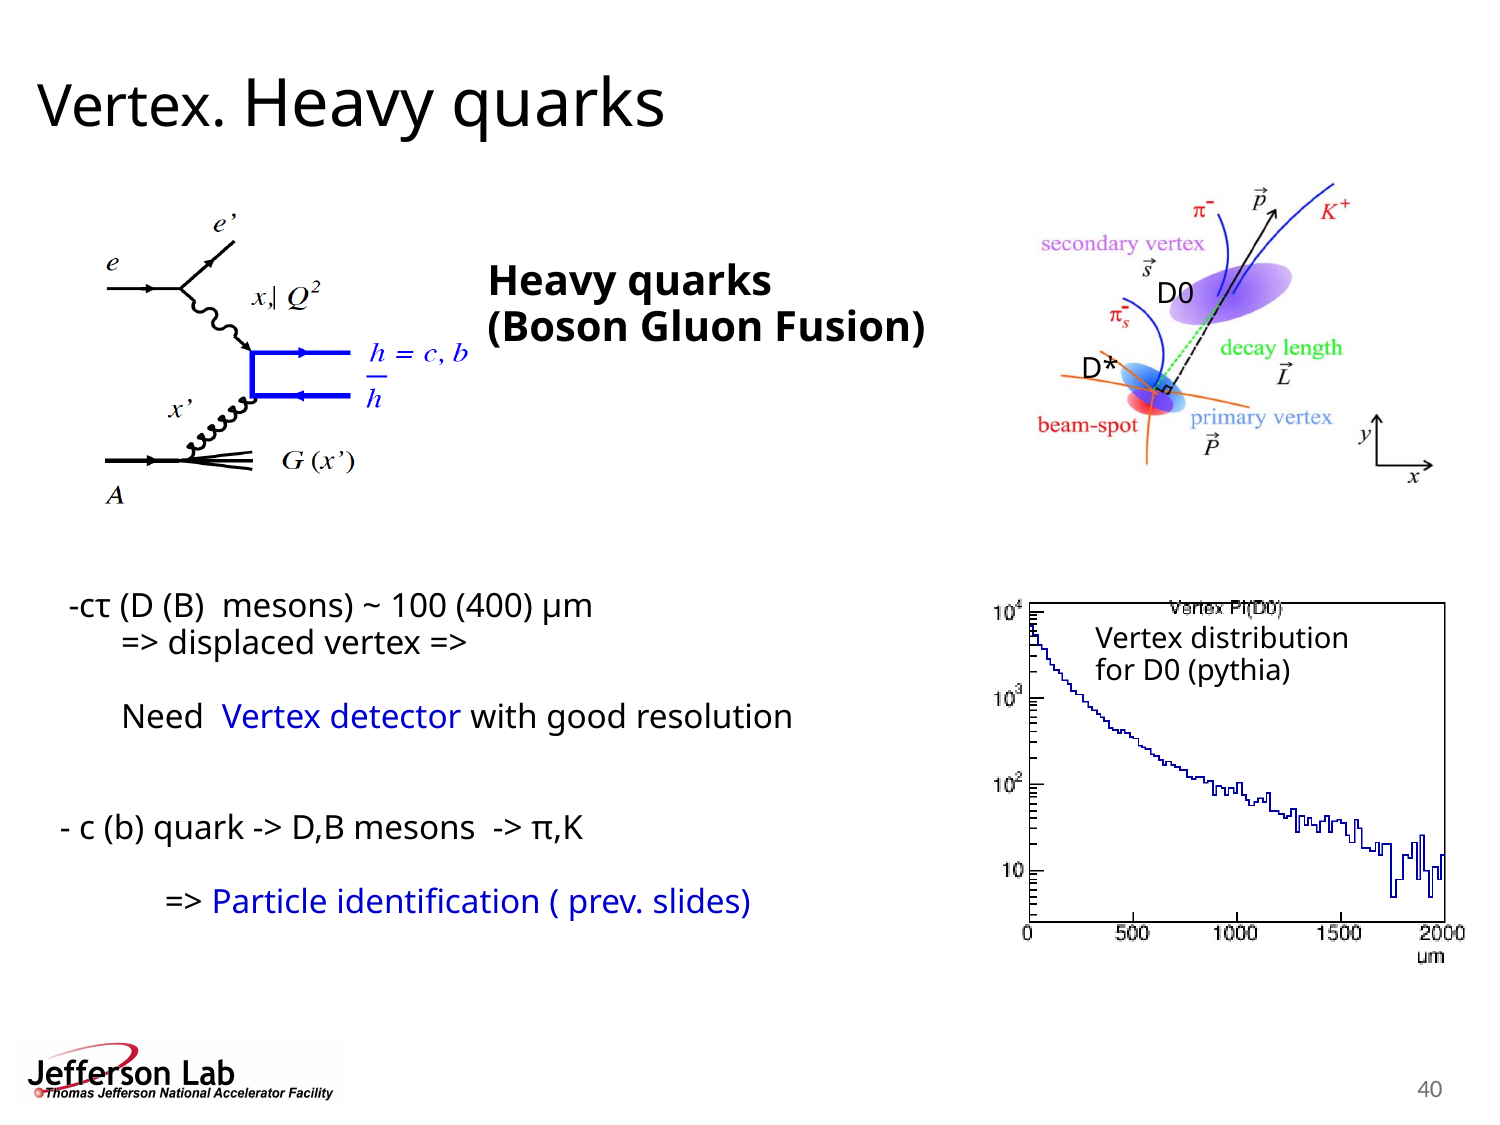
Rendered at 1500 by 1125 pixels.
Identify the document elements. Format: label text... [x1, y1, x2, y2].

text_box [1004, 149, 1455, 495]
text_box -cτ (D (B) mesons) ~ 100 (400) μm => displaced vertex => Need Vertex detector with good resolution - c (b) quark -> D,B mesons -> π,K => Particle identification ( prev. slides) [52, 540, 873, 966]
text_box Heavy quarks (Boson Gluon Fusion) [495, 250, 945, 359]
picture [59, 194, 495, 526]
slide_number 40 [1409, 1064, 1454, 1110]
text_box Vertex. Heavy quarks [29, 59, 1034, 149]
picture [14, 1034, 346, 1111]
picture [966, 584, 1471, 976]
